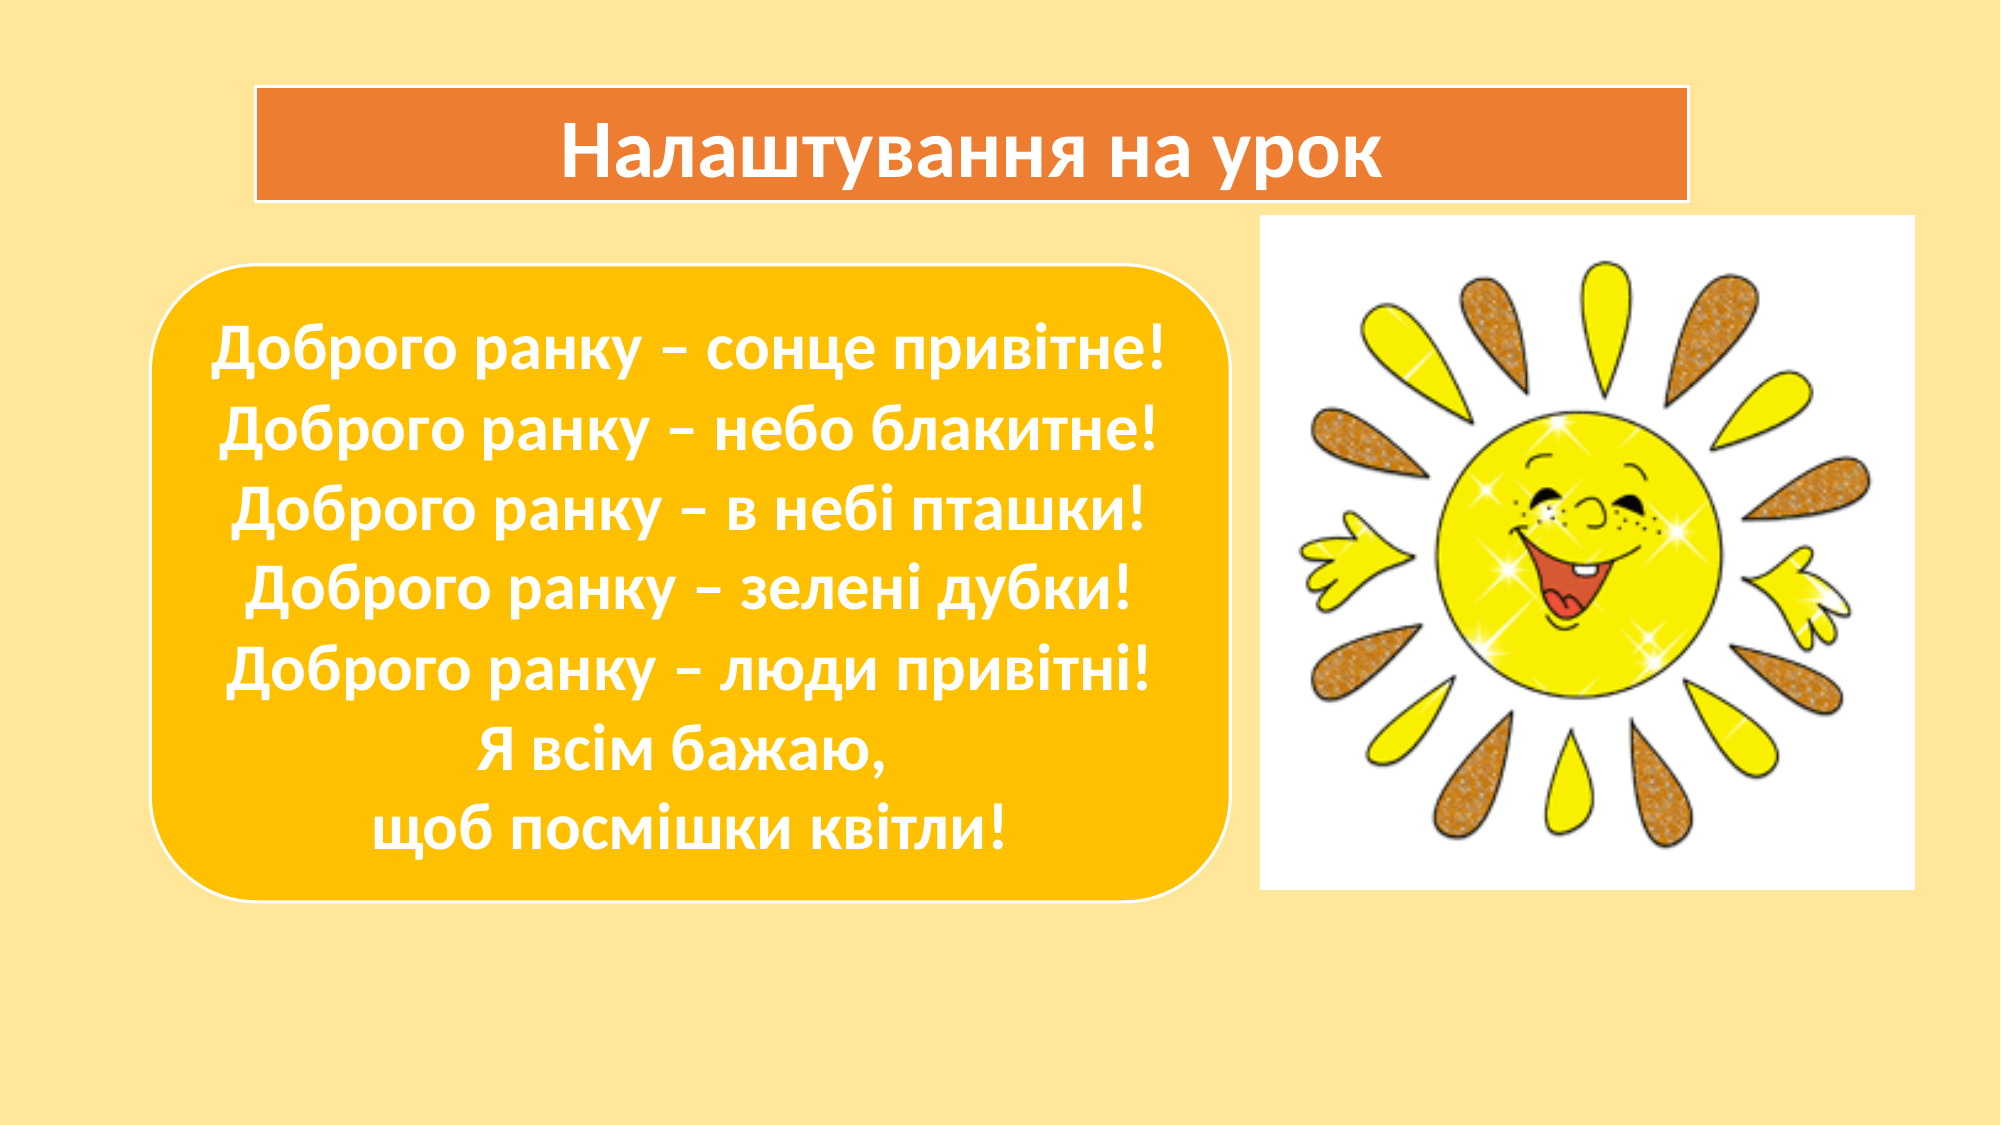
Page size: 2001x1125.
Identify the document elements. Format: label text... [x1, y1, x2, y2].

picture [1260, 215, 1915, 890]
text_box Доброго ранку – сонце привітне! Доброго ранку – небо блакитне! Доброго ранку – в небі пташки! Доброго ранку – зелені дубки! Доброго ранку – люди привітні! Я всім бажаю, щоб посмішки квітли! [148, 263, 1232, 904]
text_box Налаштування на урок [254, 85, 1690, 203]
